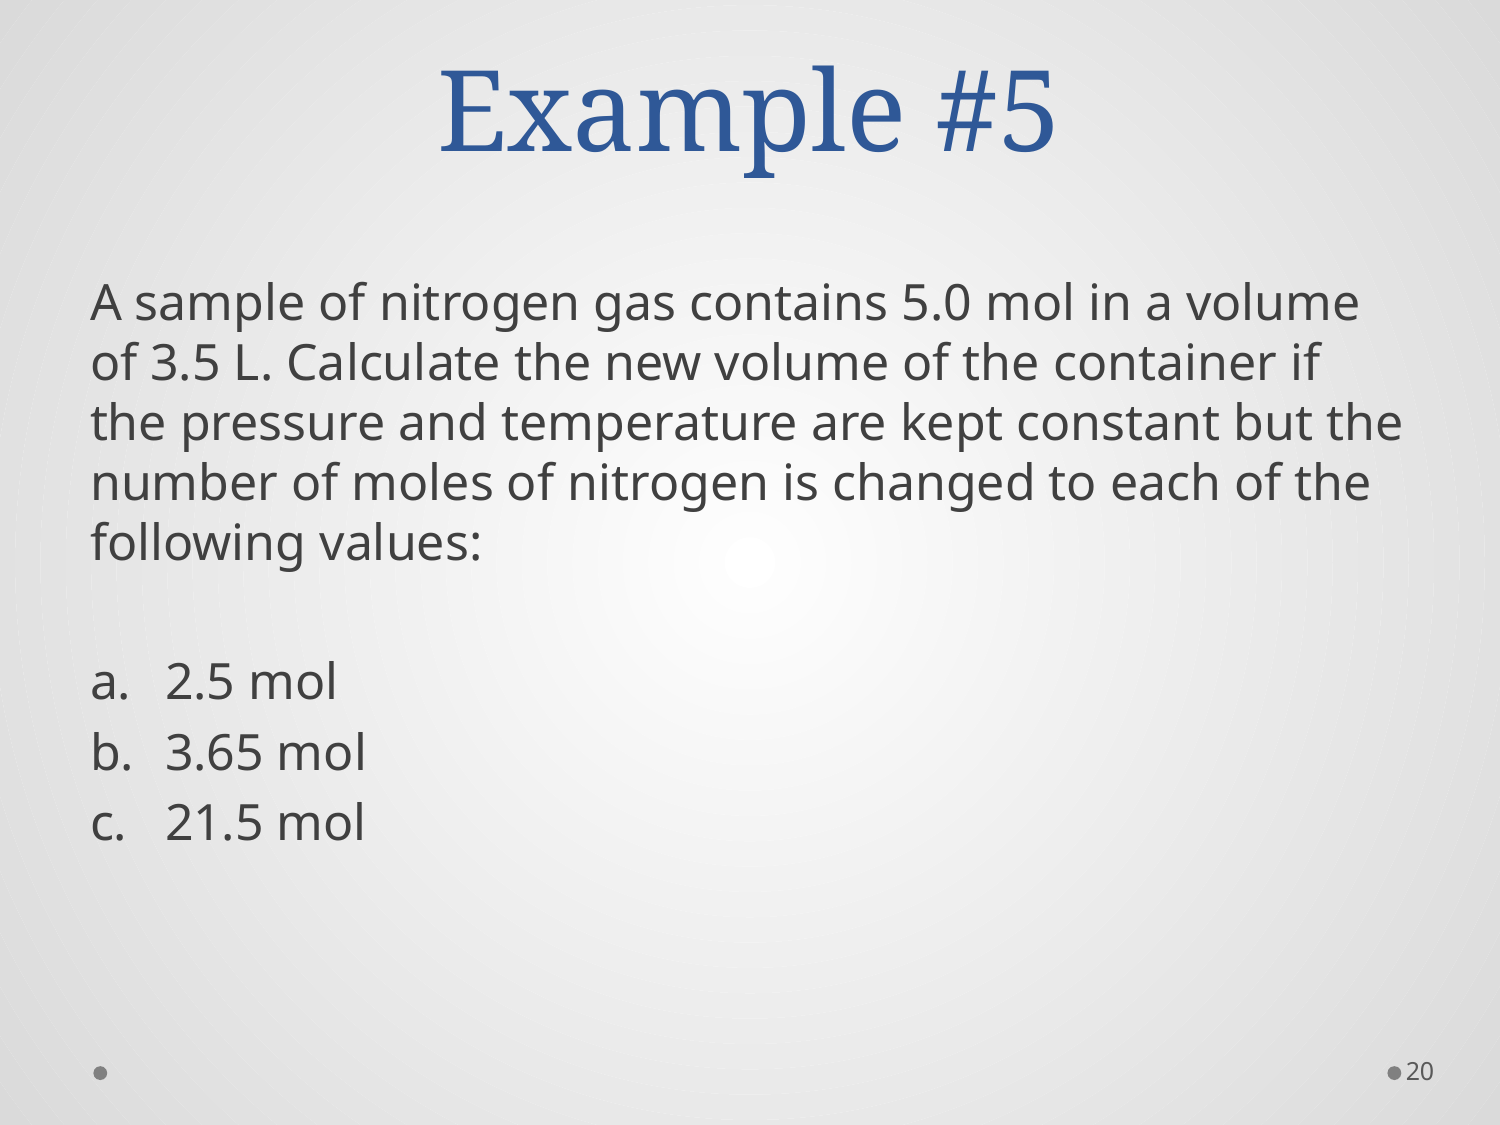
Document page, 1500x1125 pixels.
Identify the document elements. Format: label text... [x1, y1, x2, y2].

list A sample of nitrogen gas contains 5.0 mol in a volume of 3.5 L. Calculate the new volume of the container if the pressure and temperature are kept constant but the number of moles of nitrogen is changed to each of the following values: 2.5 mol 3.65 mol 21.5 mol [75, 262, 1425, 1005]
title Example #5 [75, 0, 1425, 182]
slide_number 20 [1401, 1042, 1494, 1103]
